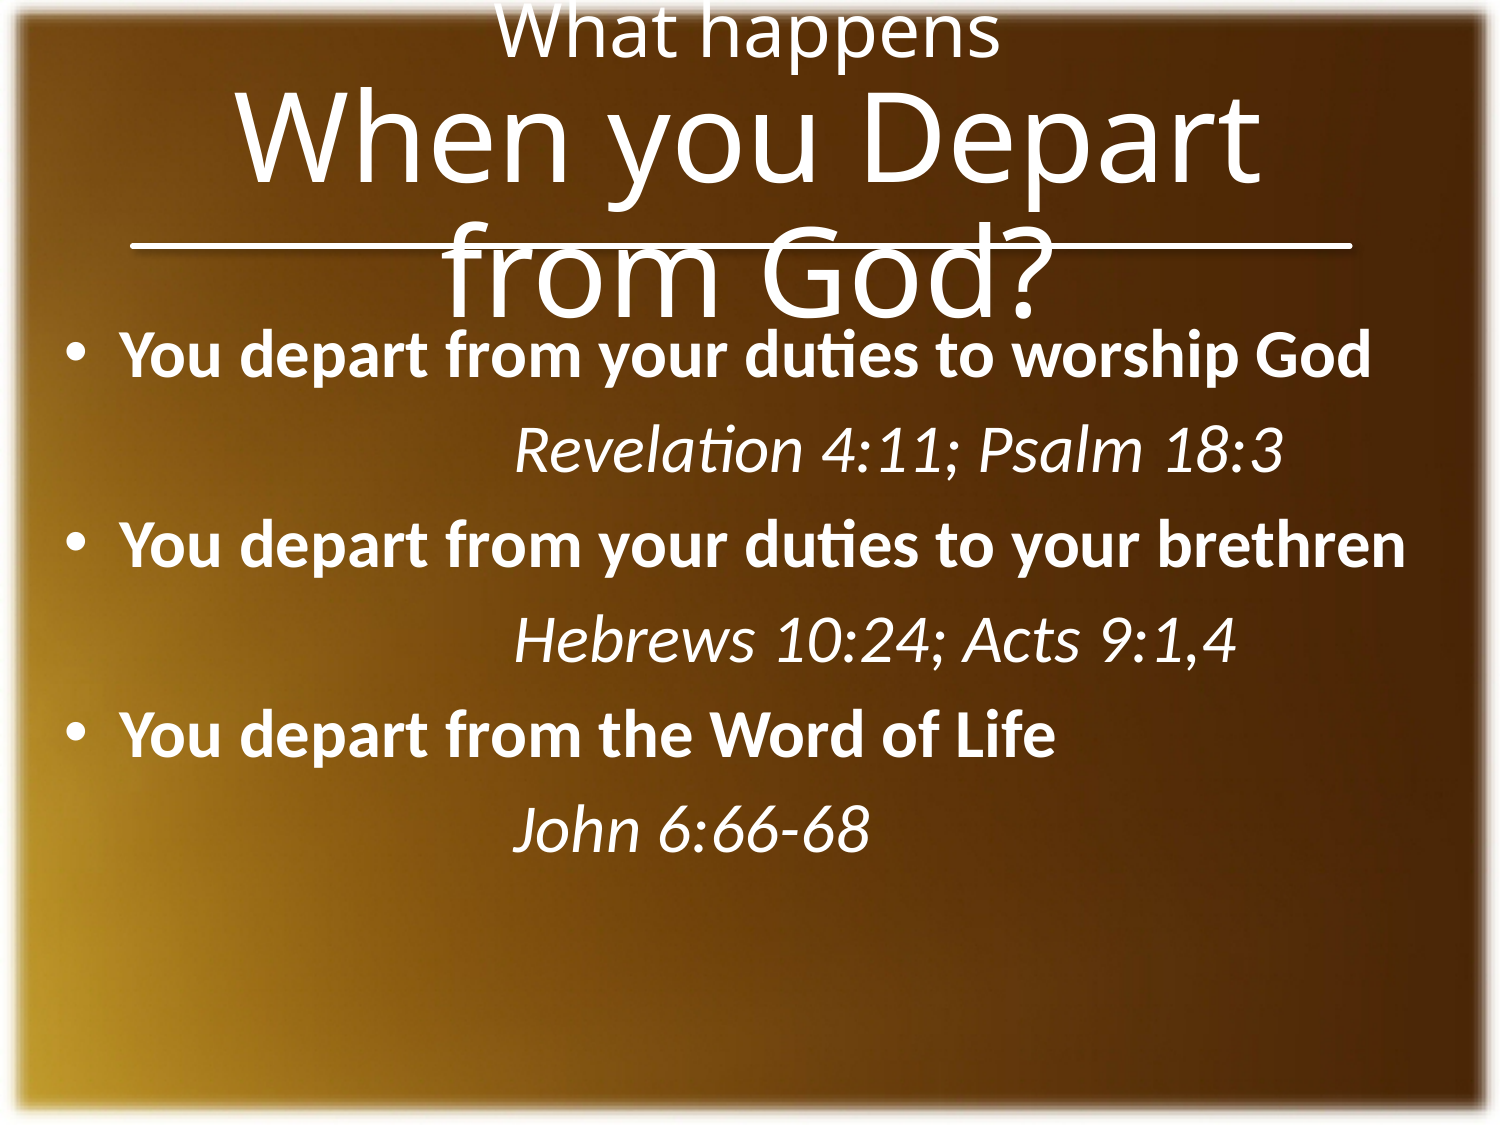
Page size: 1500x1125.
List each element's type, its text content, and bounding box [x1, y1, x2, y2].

list You depart from your duties to worship God Revelation 4:11; Psalm 18:3 You depart from your duties to your brethren Hebrews 10:24; Acts 9:1,4 You depart from the Word of Life John 6:66-68 [48, 310, 1469, 1071]
title What happens When you Depart from God? [66, 59, 1431, 278]
picture [0, 0, 1500, 1125]
